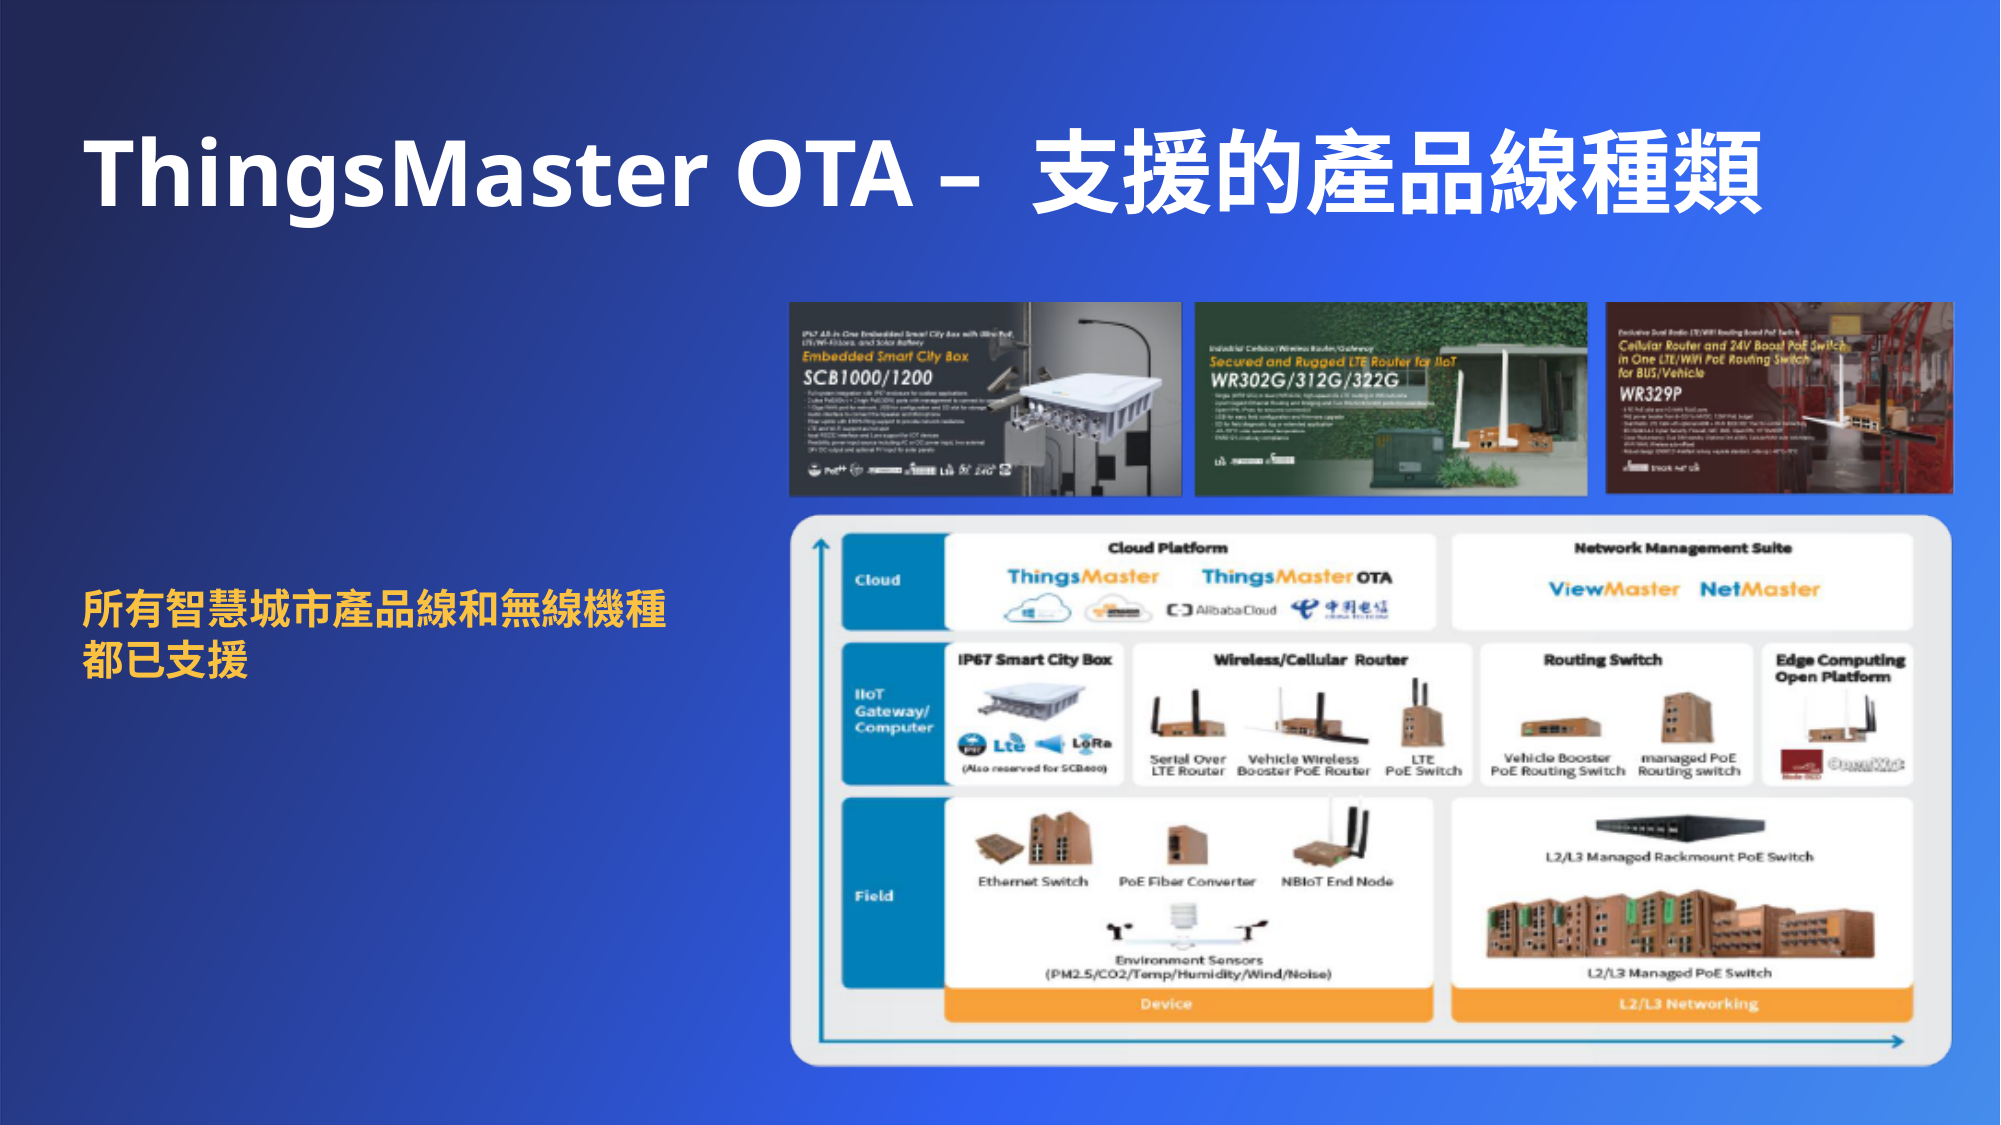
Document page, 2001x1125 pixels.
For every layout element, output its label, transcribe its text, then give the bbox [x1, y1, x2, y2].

text_box 所有智慧城市產品線和無線機種都已支援 [67, 575, 716, 691]
picture [0, 0, 2000, 1125]
text_box ThingsMaster OTA – 支援的產品線種類 [67, 21, 1934, 333]
